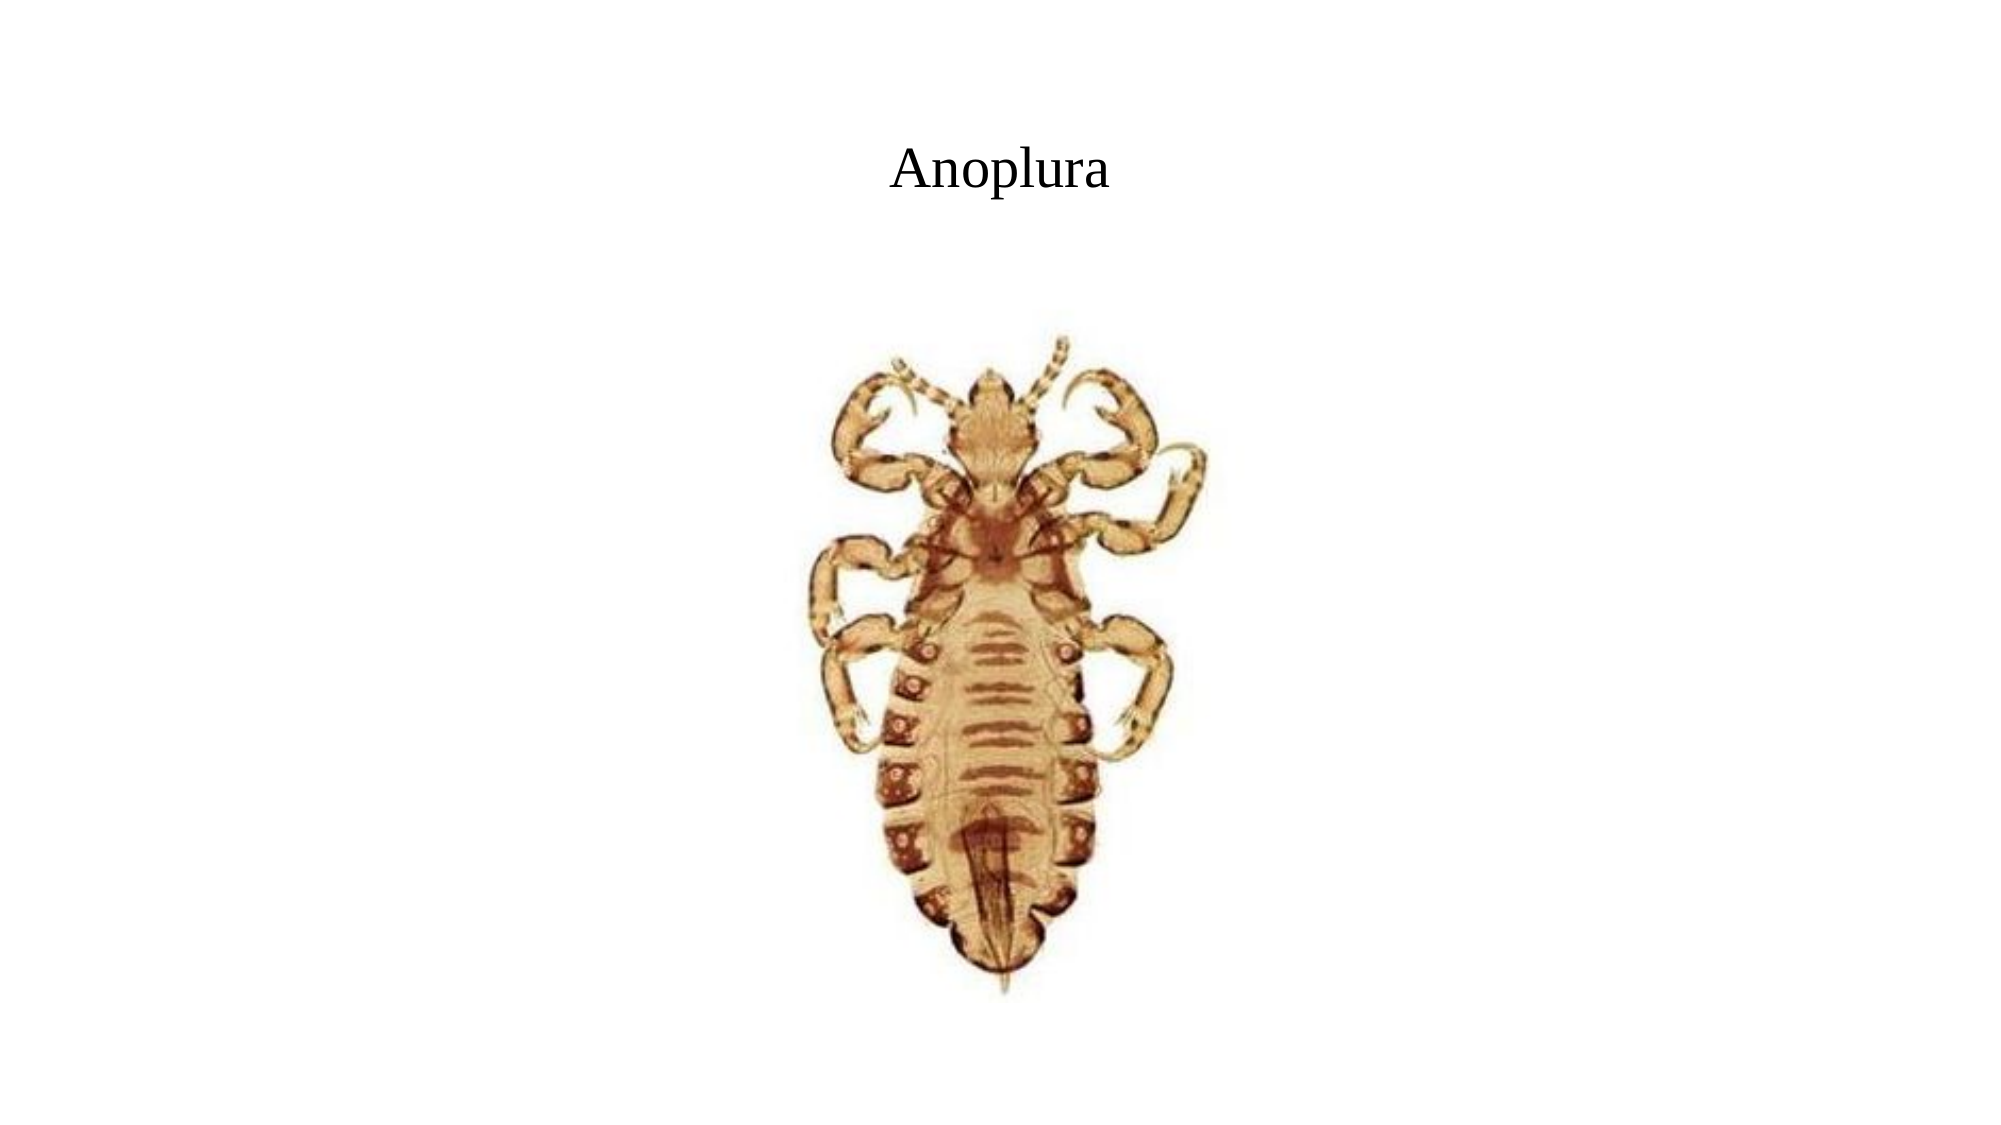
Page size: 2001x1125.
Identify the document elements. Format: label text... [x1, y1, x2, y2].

picture [734, 277, 1266, 1003]
title Anoplura [137, 59, 1863, 278]
